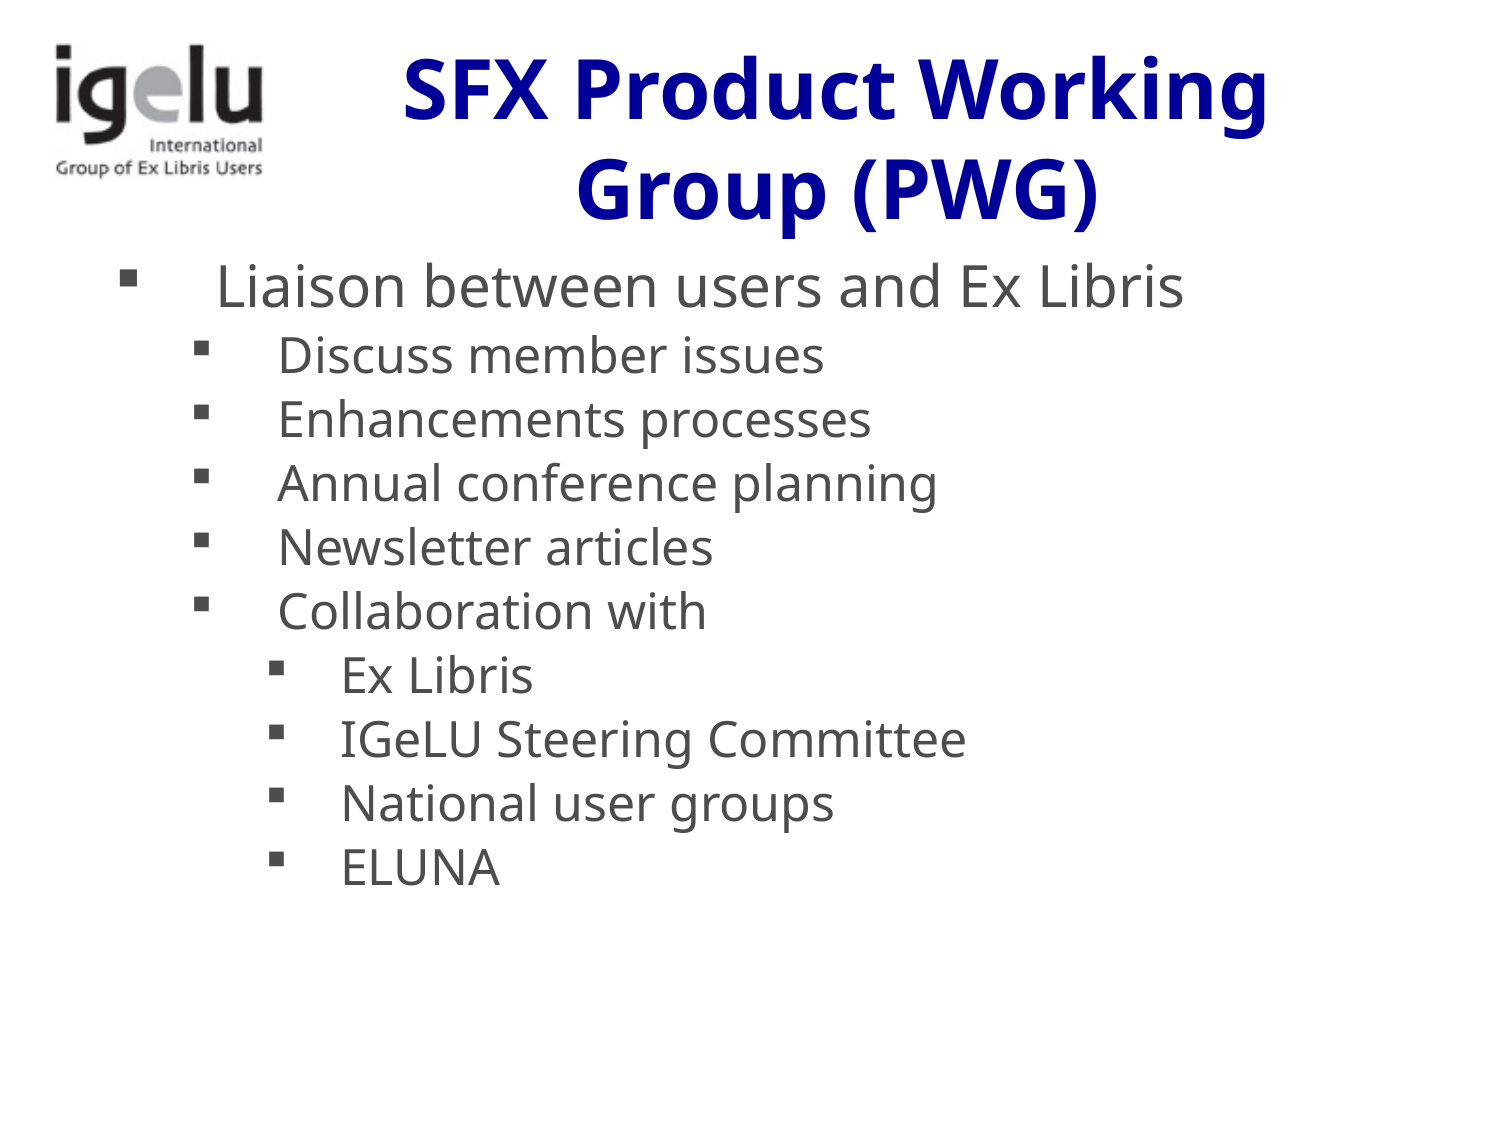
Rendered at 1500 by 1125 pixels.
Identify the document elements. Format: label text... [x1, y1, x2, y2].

list Liaison between users and Ex Libris Discuss member issues Enhancements processes Annual conference planning Newsletter articles Collaboration with Ex Libris IGeLU Steering Committee National user groups ELUNA [100, 249, 1376, 995]
title SFX Product Working Group (PWG) [324, 42, 1350, 231]
picture [53, 42, 266, 182]
